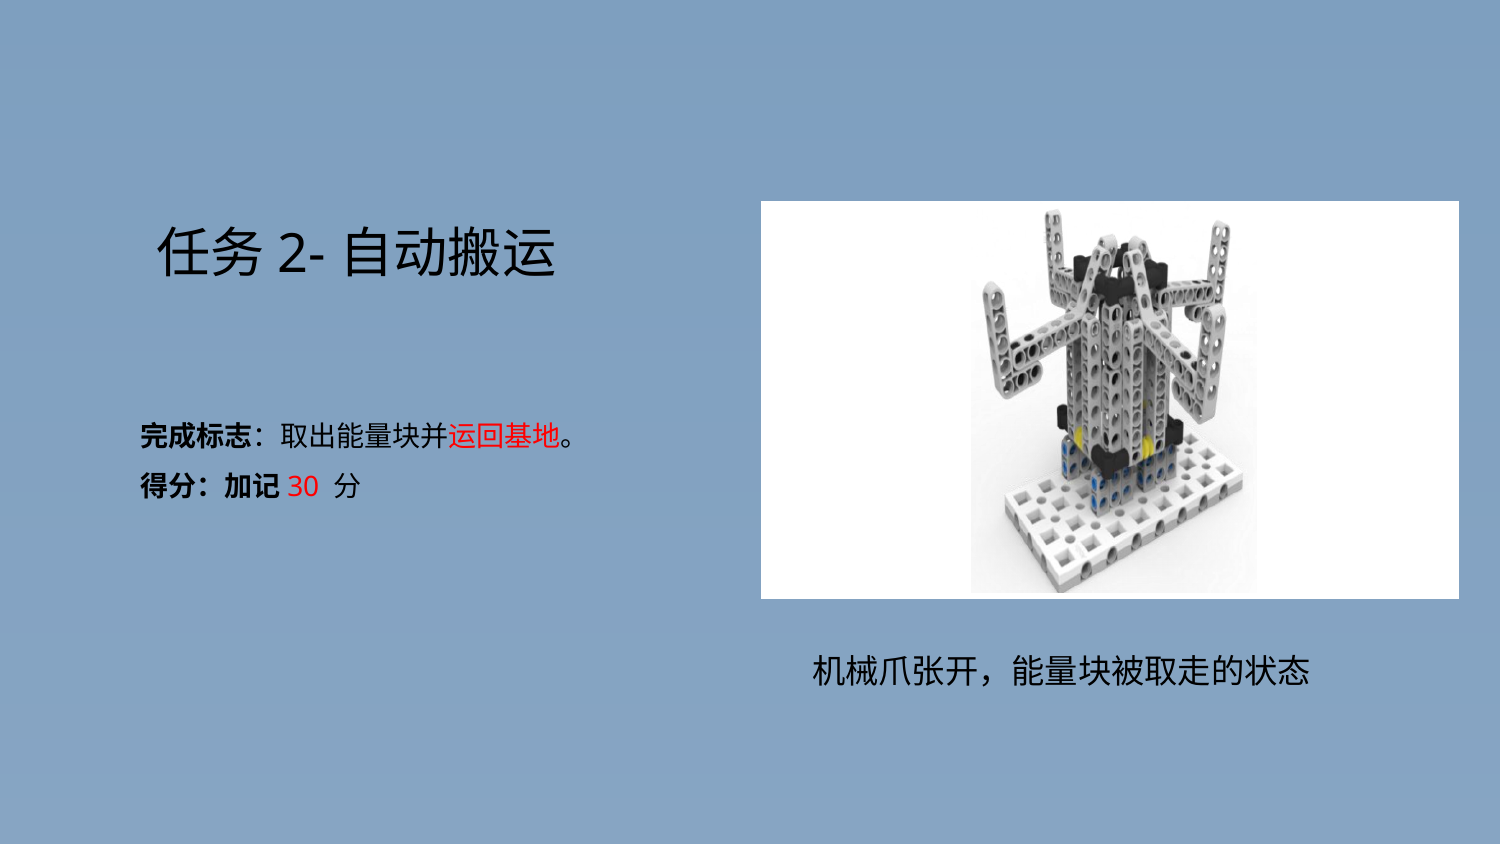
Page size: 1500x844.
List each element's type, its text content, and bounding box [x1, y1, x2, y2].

text_box 机械爪张开，能量块被取走的状态 [797, 643, 1341, 698]
picture [761, 201, 1459, 599]
text_box 完成标志：取出能量块并运回基地。 得分：加记30 分 [125, 394, 761, 570]
text_box 任务2-自动搬运 [141, 211, 644, 291]
